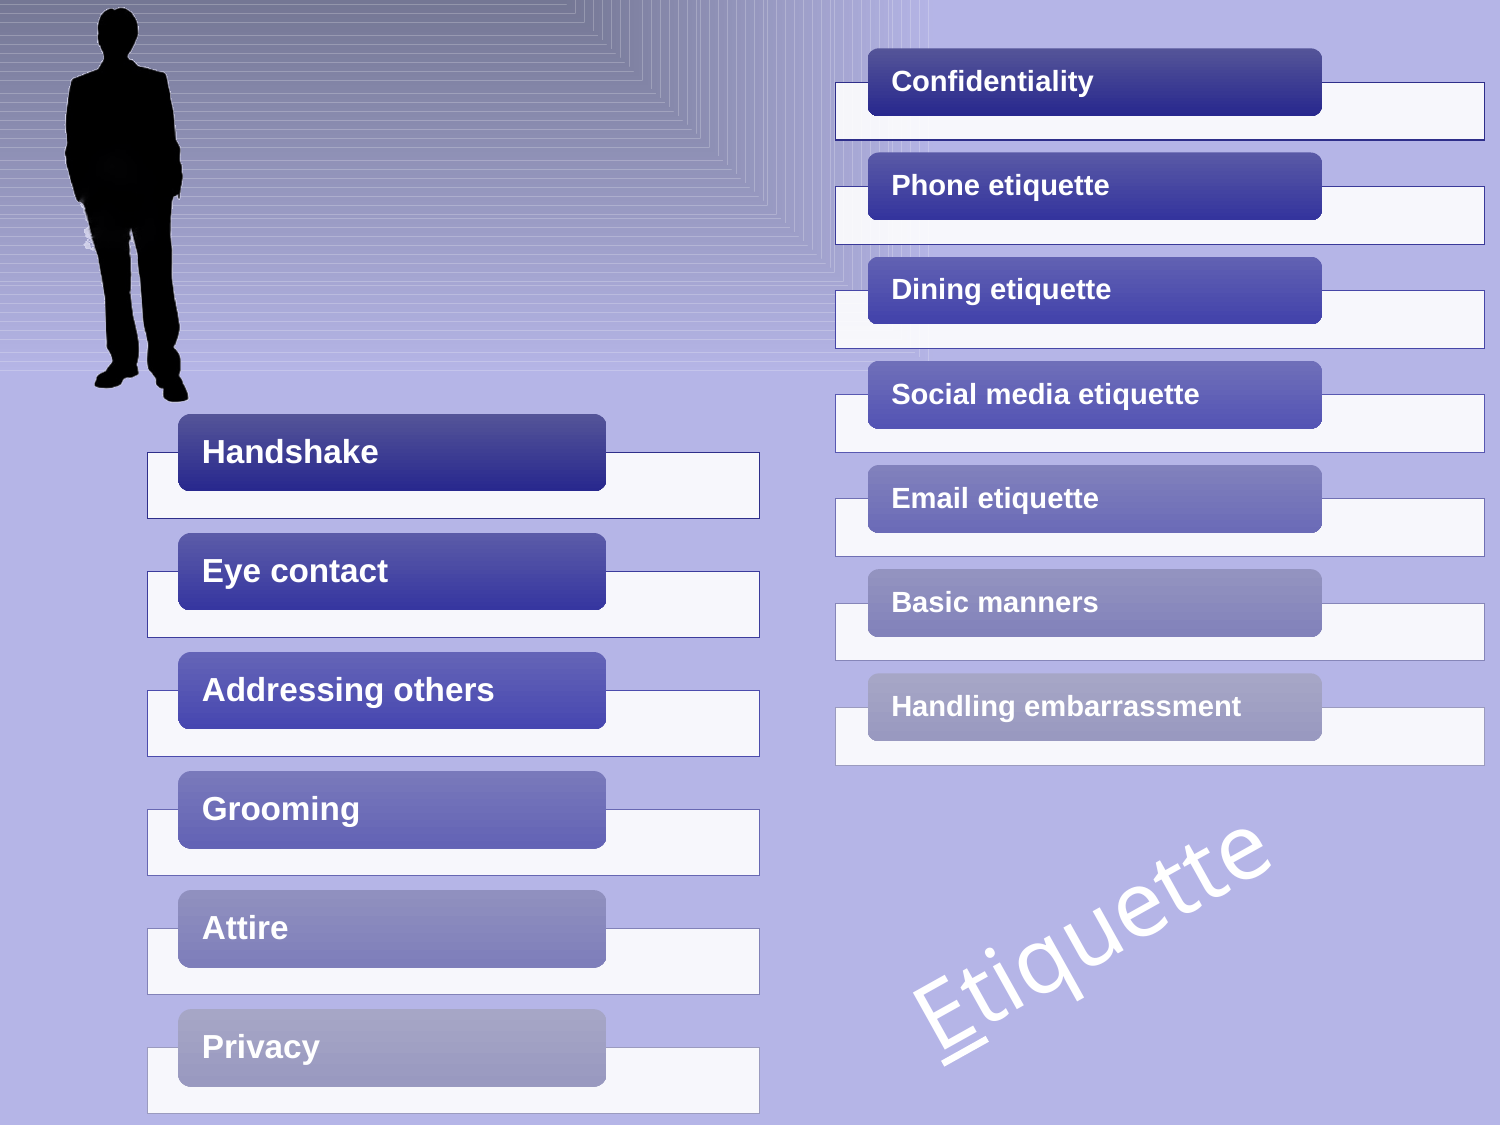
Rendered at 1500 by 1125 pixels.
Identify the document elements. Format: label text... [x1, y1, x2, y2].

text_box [835, 22, 1485, 791]
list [0, 0, 247, 410]
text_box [147, 402, 760, 1125]
title Etiquette [760, 791, 1431, 1125]
